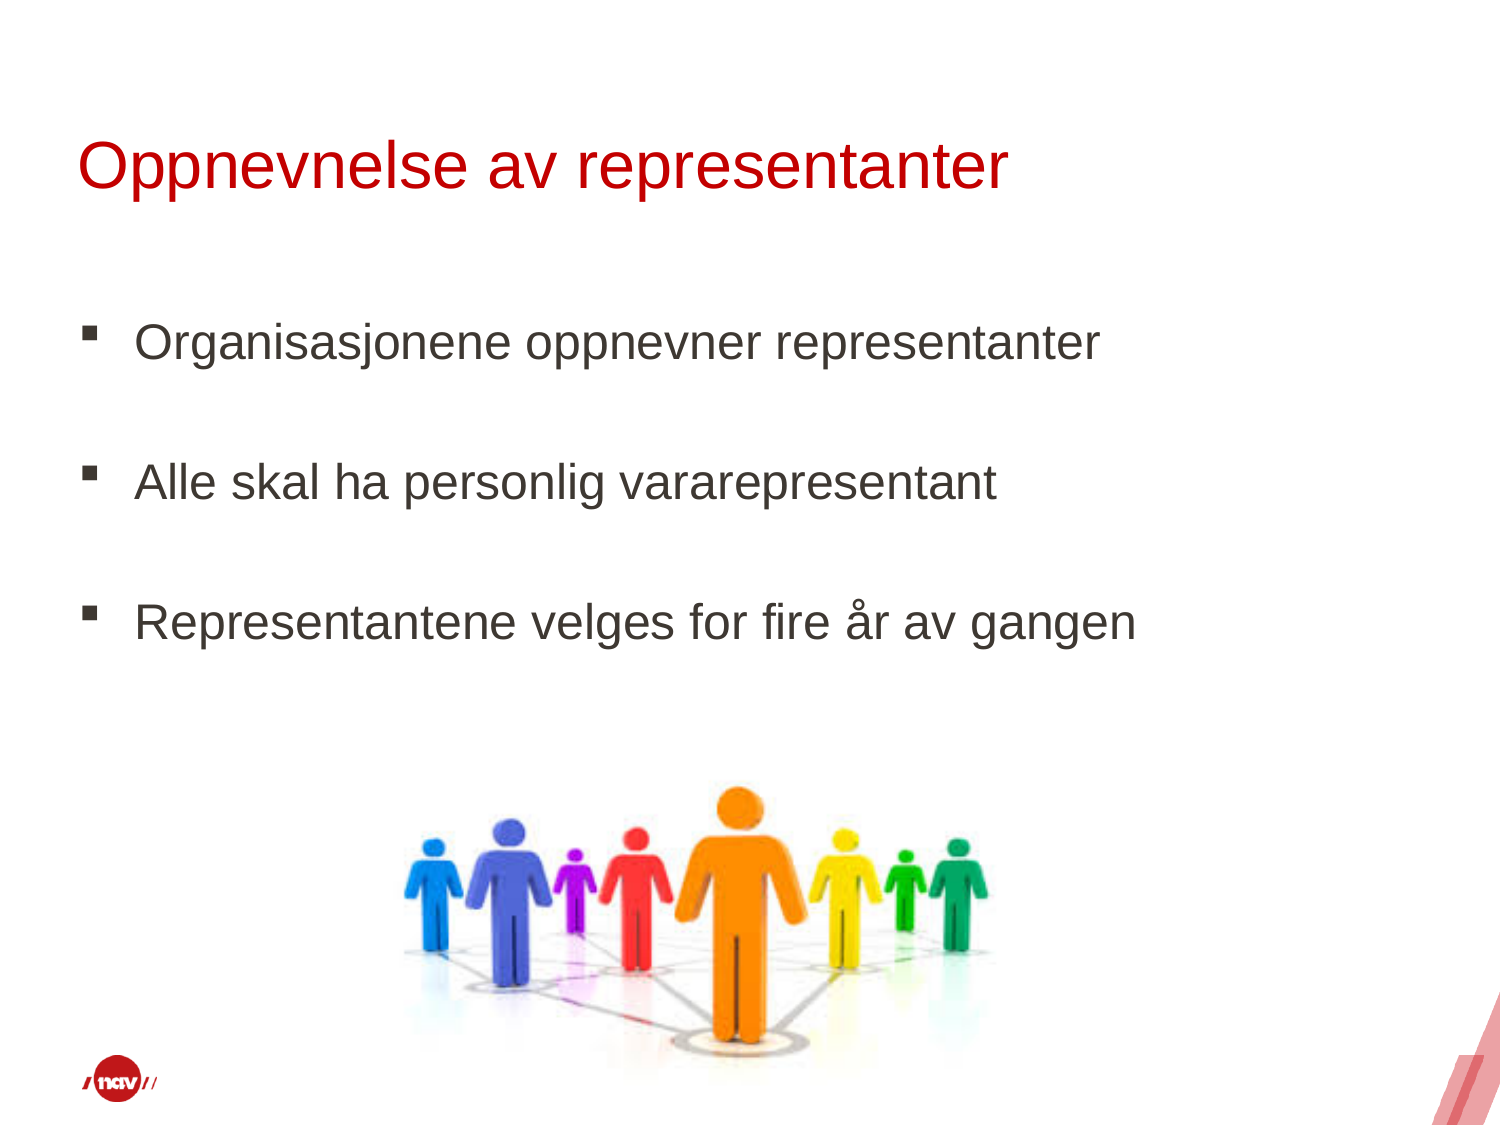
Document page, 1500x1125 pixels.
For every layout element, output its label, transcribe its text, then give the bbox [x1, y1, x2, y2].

picture [371, 747, 1022, 1094]
title Oppnevnelse av representanter [62, 31, 1438, 209]
list Organisasjonene oppnevner representanter Alle skal ha personlig vararepresentant Representantene velges for fire år av gangen [63, 231, 1437, 1029]
picture [82, 1055, 157, 1102]
picture [1368, 992, 1500, 1125]
